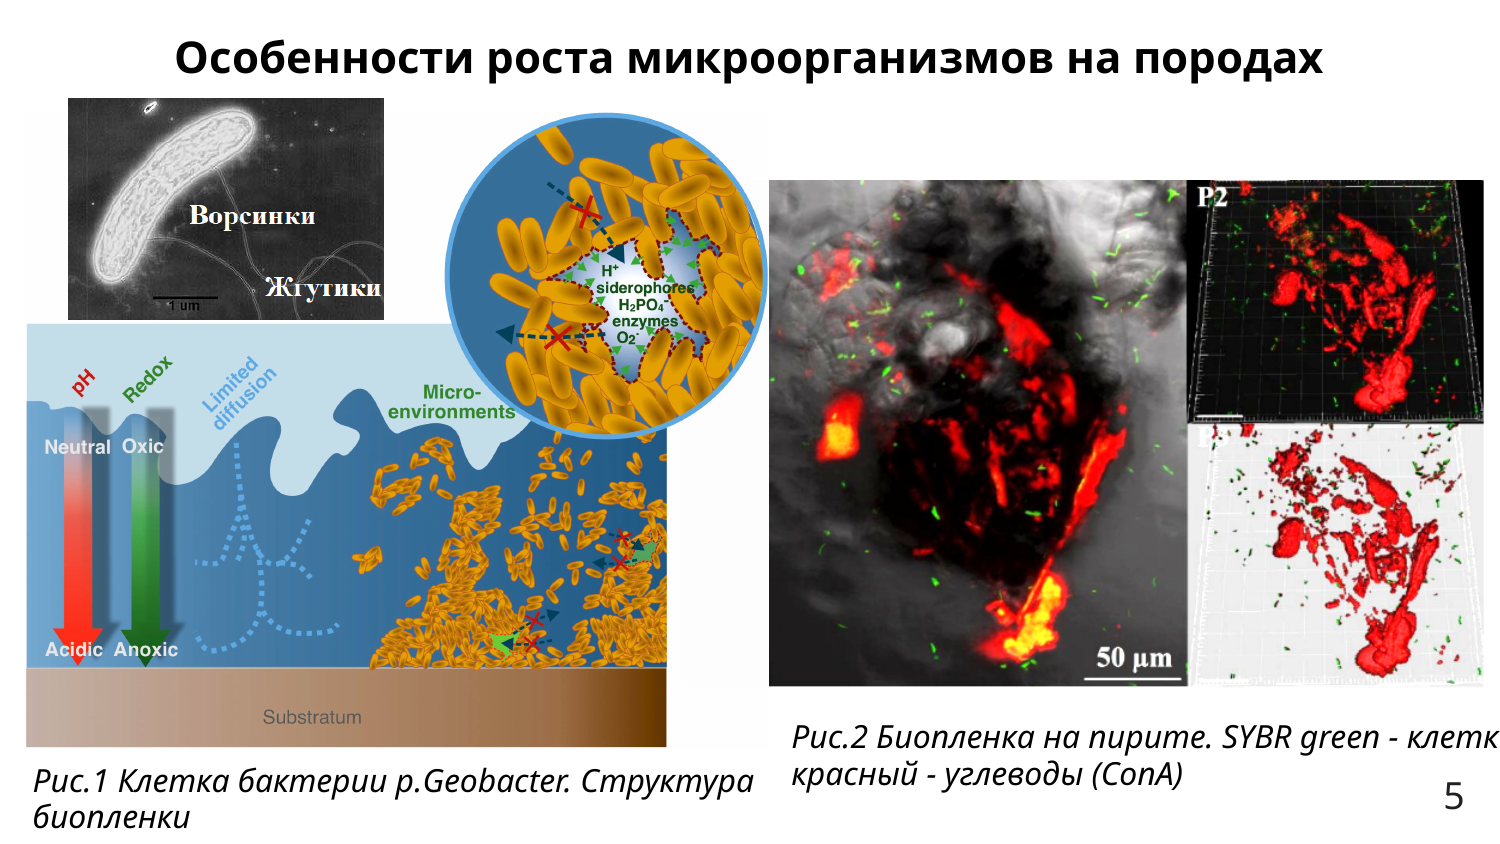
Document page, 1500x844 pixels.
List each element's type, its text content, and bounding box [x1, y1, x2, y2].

slide_number ‹#› [1389, 764, 1480, 830]
picture [24, 98, 1485, 749]
list Рис.2 Биопленка на пирите. SYBR green - клетки, красный - углеводы (ConA) [776, 705, 1500, 746]
list Рис.1 Клетка бактерии р.Geobacter. Структура биопленки [17, 748, 777, 790]
title Особенности роста микроорганизмов на породах [51, 15, 1449, 109]
